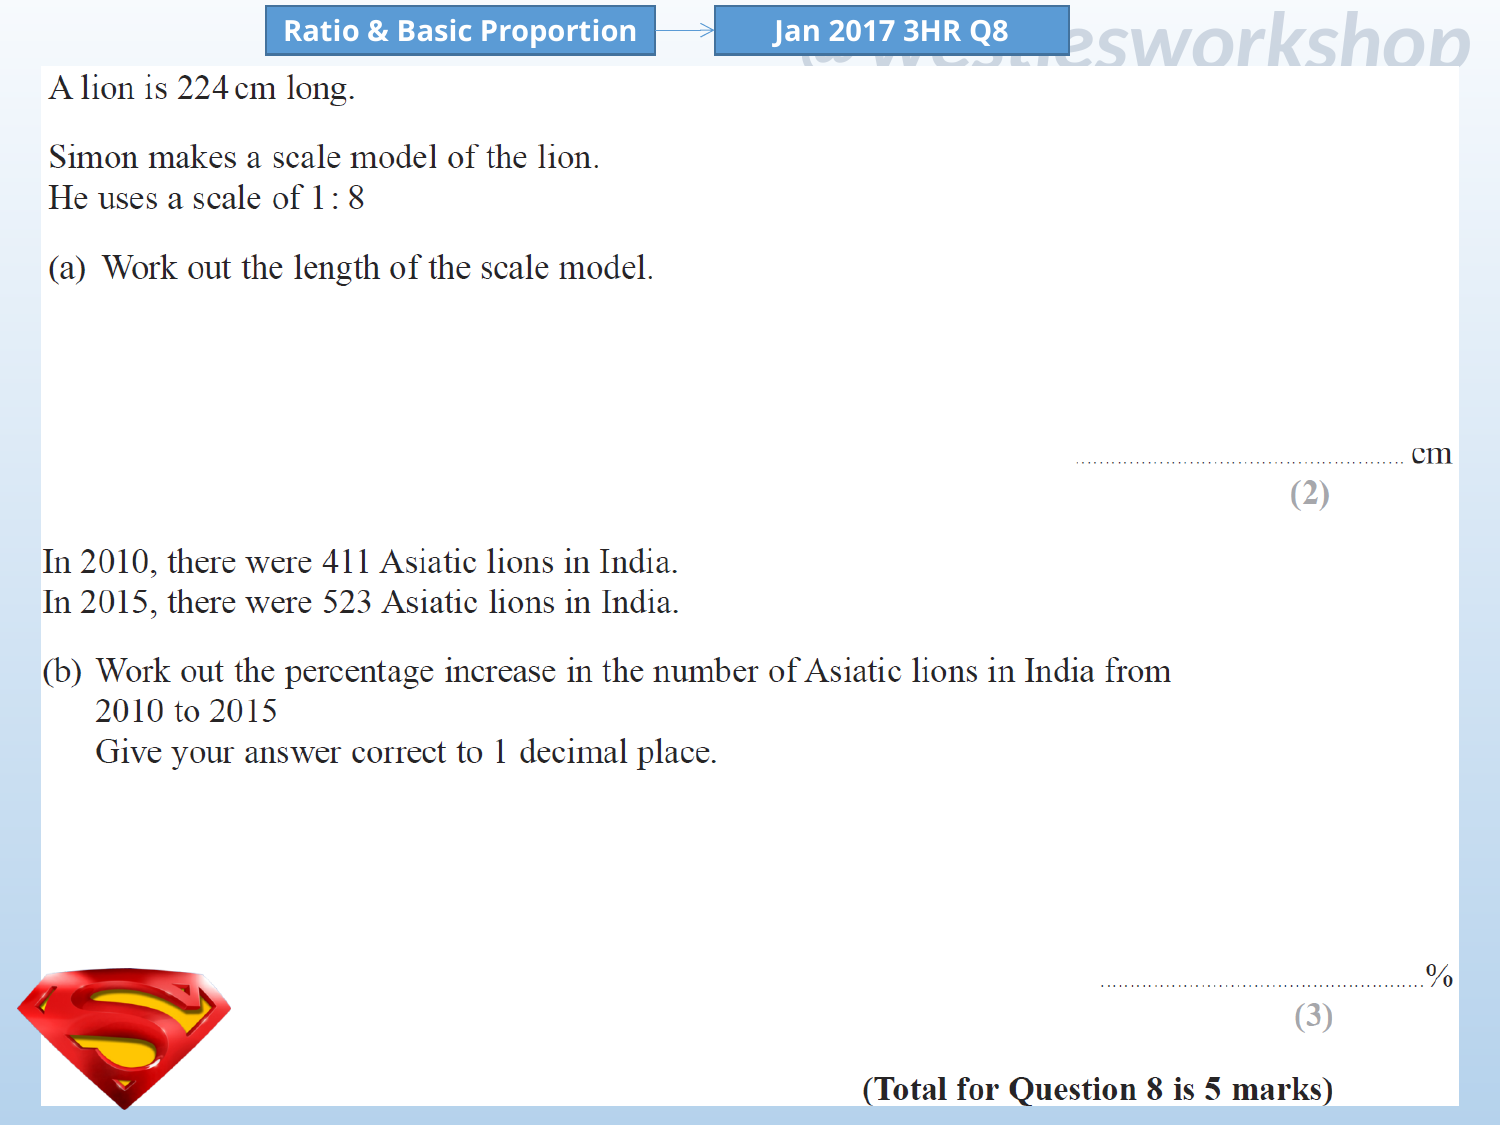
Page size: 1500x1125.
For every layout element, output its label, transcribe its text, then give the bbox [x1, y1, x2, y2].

picture [17, 66, 1459, 1110]
text_box Ratio & Basic Proportion [265, 5, 656, 56]
text_box Jan 2017 3HR Q8 [714, 5, 1070, 56]
